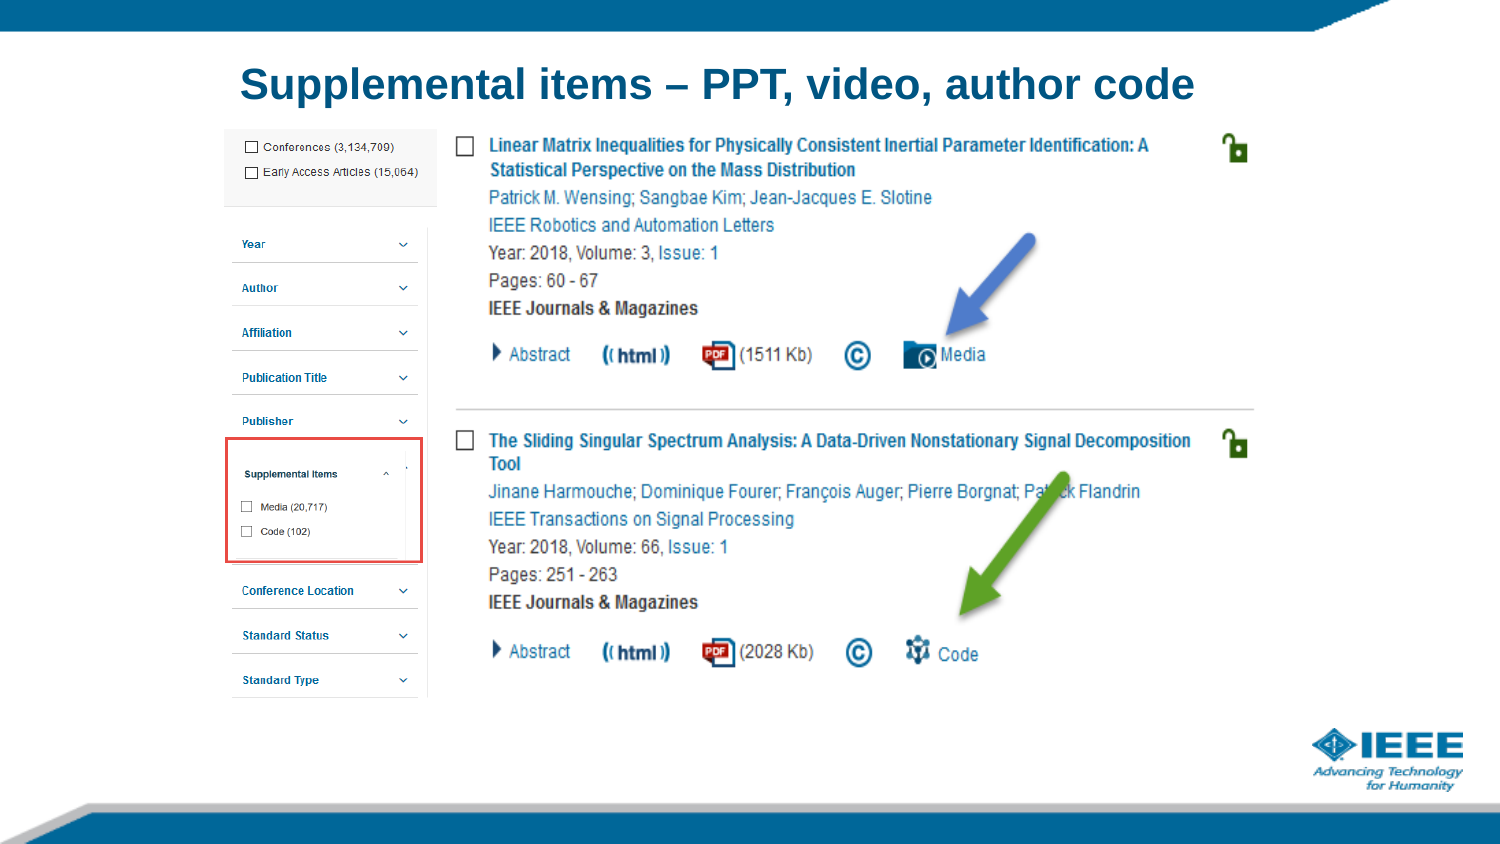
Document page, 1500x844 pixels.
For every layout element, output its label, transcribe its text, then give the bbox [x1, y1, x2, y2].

title Supplemental items – PPT, video, author code [224, 48, 1246, 129]
picture [0, 0, 1500, 844]
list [224, 129, 432, 699]
